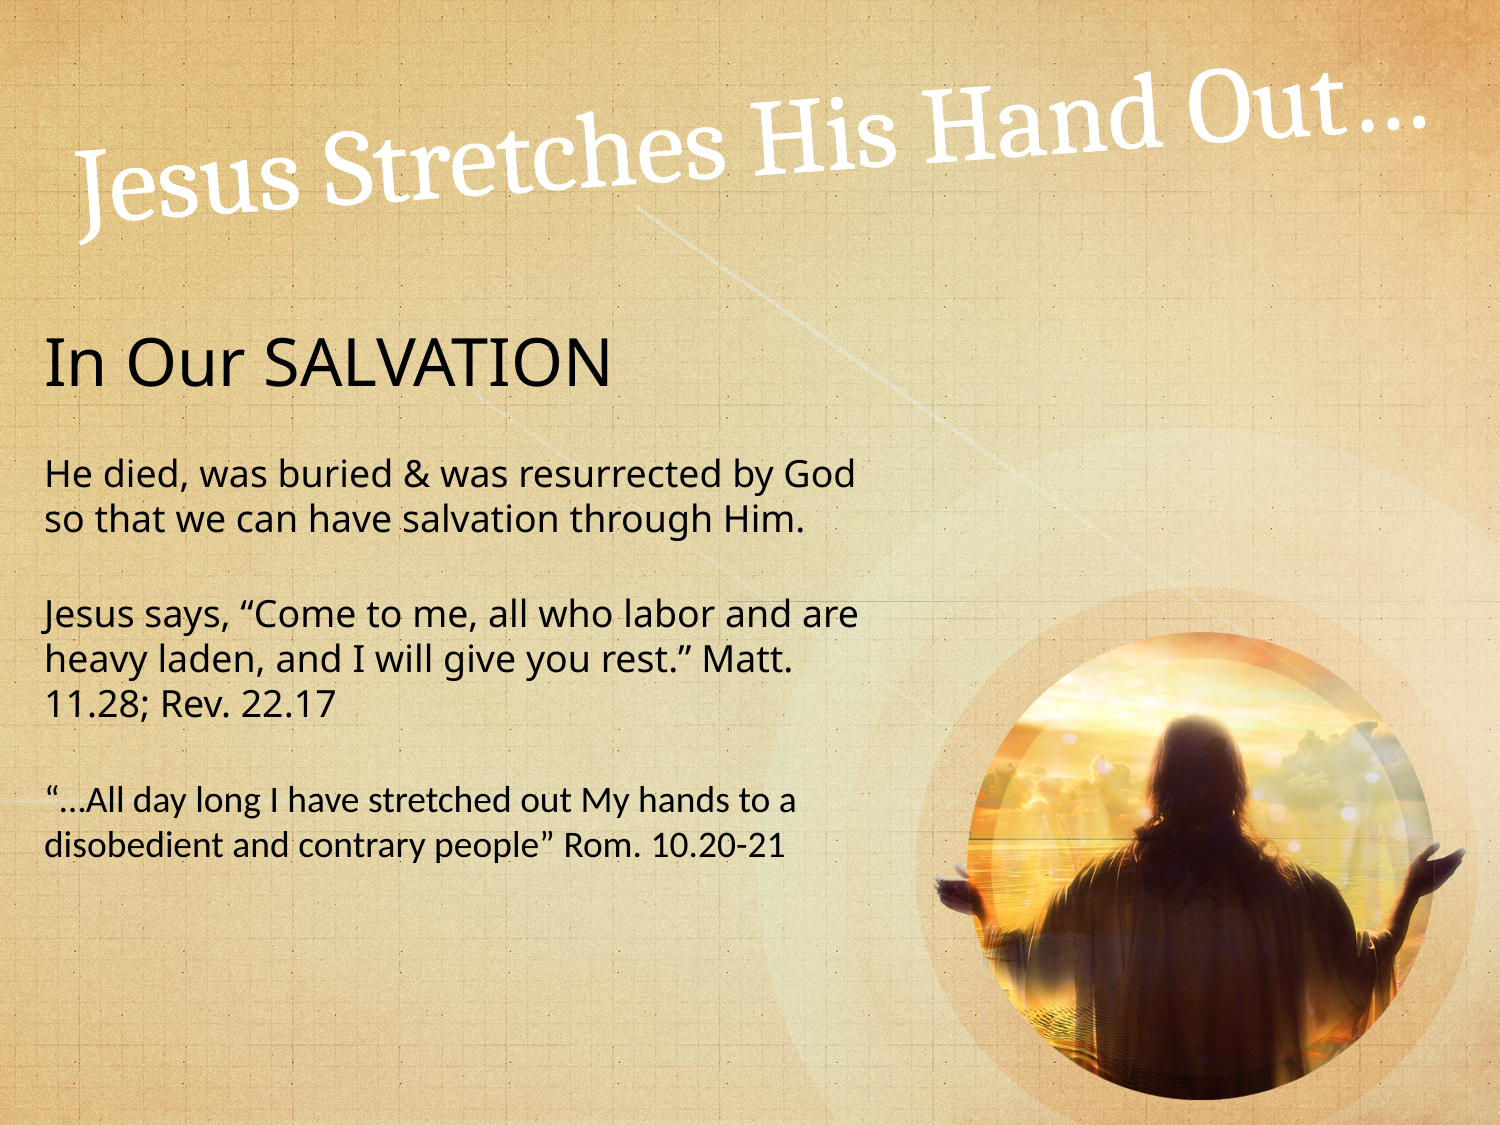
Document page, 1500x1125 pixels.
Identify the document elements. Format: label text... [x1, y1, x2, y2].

text_box Jesus Stretches His Hand Out… [55, 9, 1448, 254]
text_box In Our SALVATION He died, was buried & was resurrected by God so that we can have salvation through Him. Jesus says, “Come to me, all who labor and are heavy laden, and I will give you rest.” Matt. 11.28; Rev. 22.17 “…All day long I have stretched out My hands to a disobedient and contrary people” Rom. 10.20-21 [29, 312, 909, 873]
picture [0, 0, 1500, 1125]
